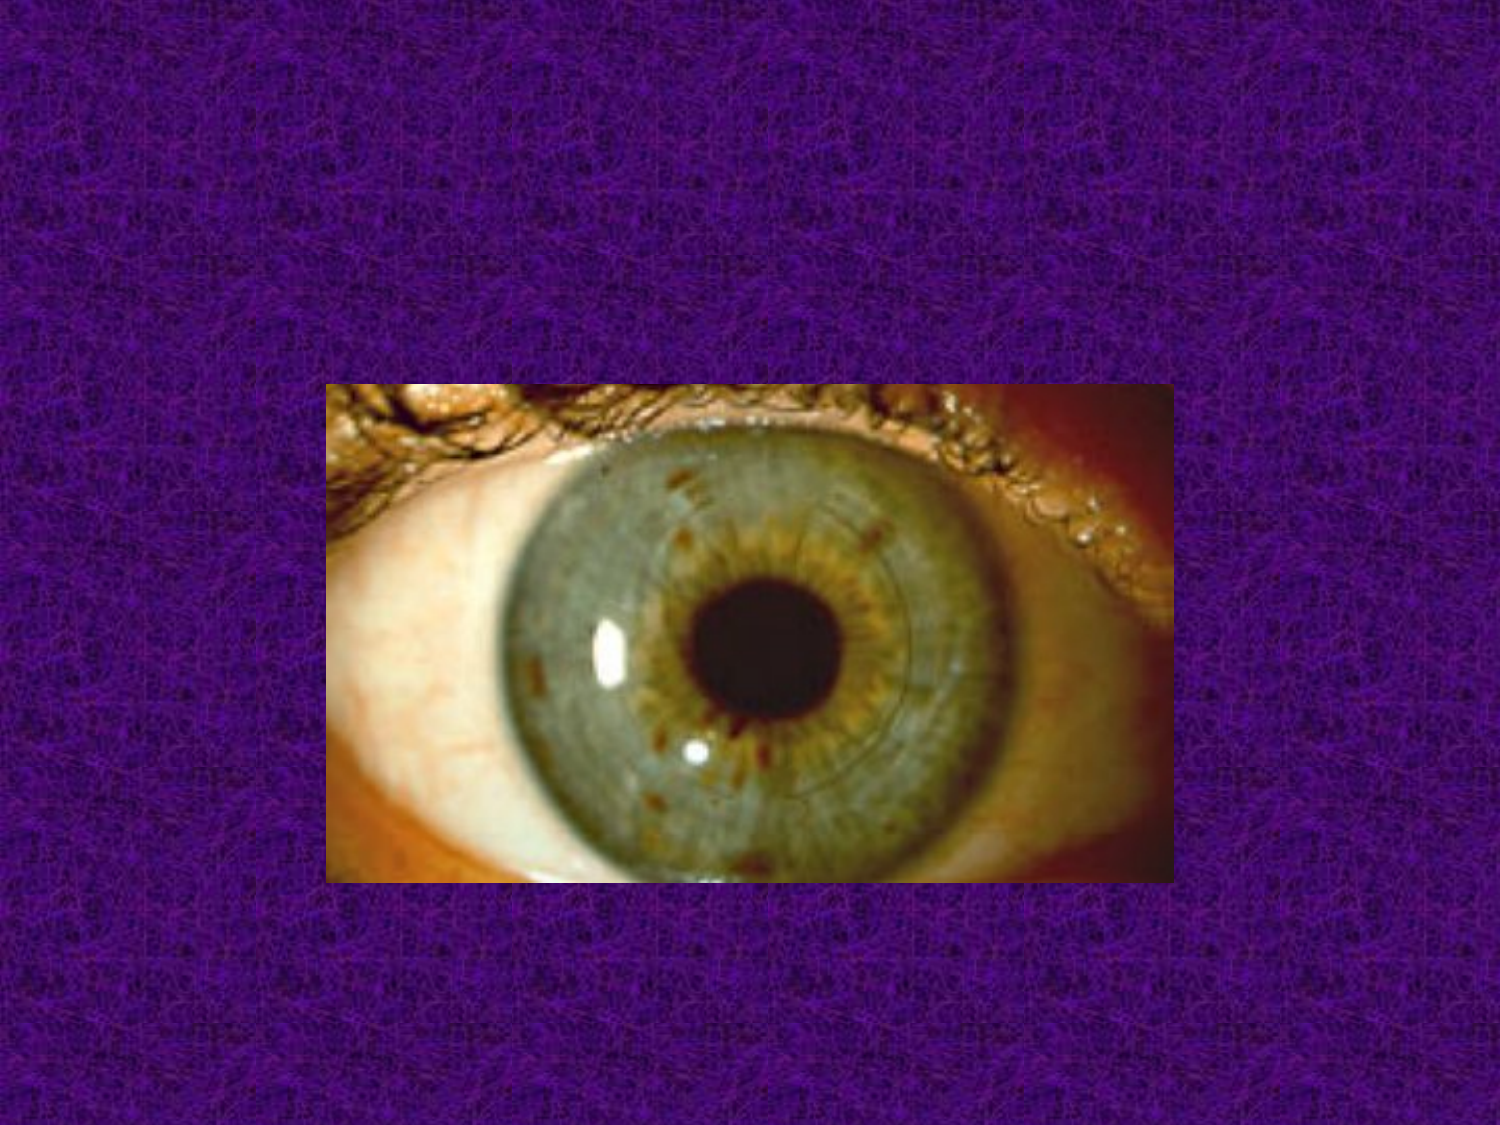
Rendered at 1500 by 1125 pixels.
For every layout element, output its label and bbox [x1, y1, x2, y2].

list [325, 384, 1175, 883]
picture [0, 0, 1500, 1125]
